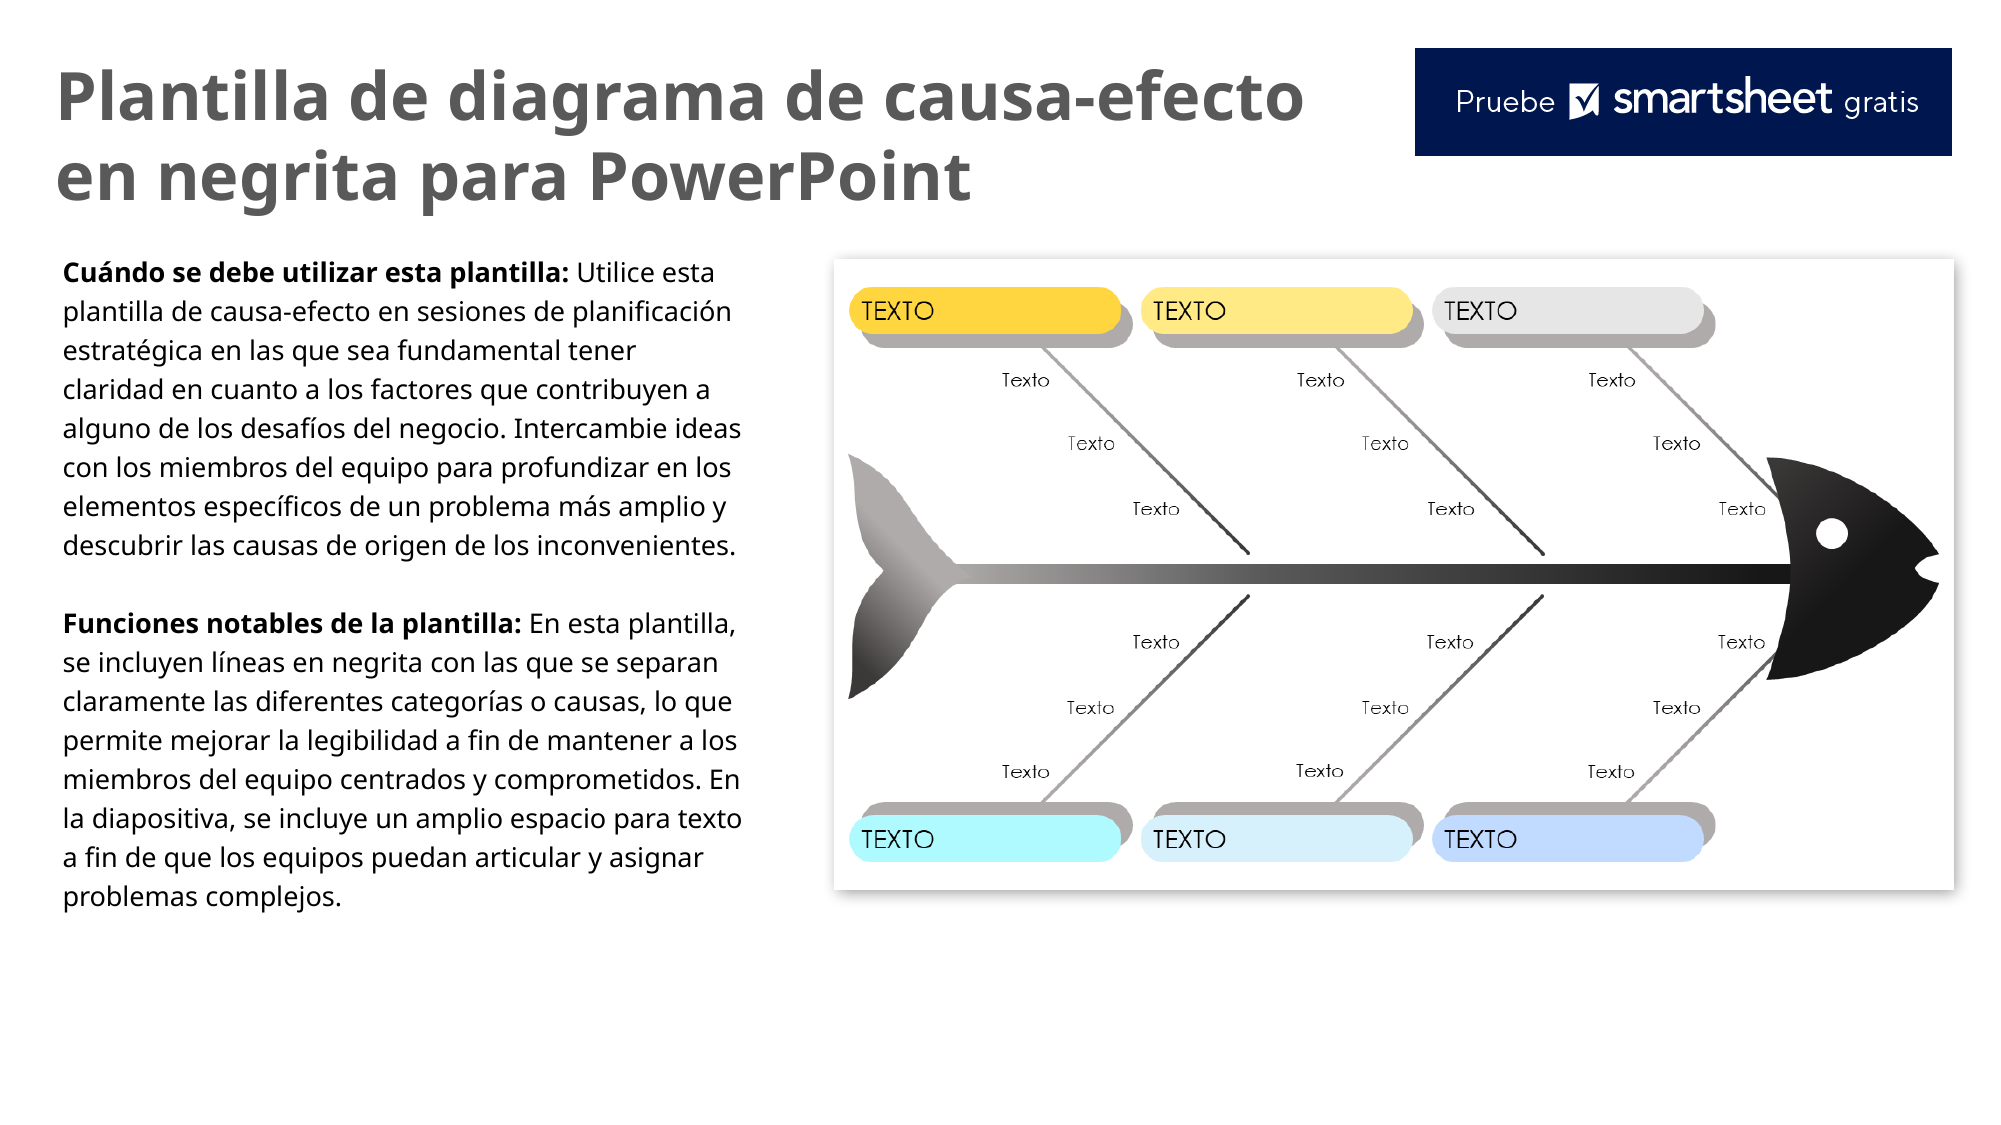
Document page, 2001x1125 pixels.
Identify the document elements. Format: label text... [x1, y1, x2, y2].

picture [1415, 48, 1953, 156]
text_box Plantilla de diagrama de causa-efecto en negrita para PowerPoint [40, 46, 1409, 221]
text_box Cuándo se debe utilizar esta plantilla: Utilice esta plantilla de causa-efecto en sesiones de planificación estratégica en las que sea fundamental tener claridad en cuanto a los factores que contribuyen a alguno de los desafíos del negocio. Intercambie ideas con los miembros del equipo para profundizar en los elementos específicos de un problema más amplio y descubrir las causas de origen de los inconvenientes. Funciones notables de la plantilla: En esta plantilla, se incluyen líneas en negrita con las que se separan claramente las diferentes categorías o causas, lo que permite mejorar la legibilidad a fin de mantener a los miembros del equipo centrados y comprometidos. En la diapositiva, se incluye un amplio espacio para texto a fin de que los equipos puedan articular y asignar problemas complejos. [48, 241, 759, 958]
picture [834, 259, 1954, 890]
